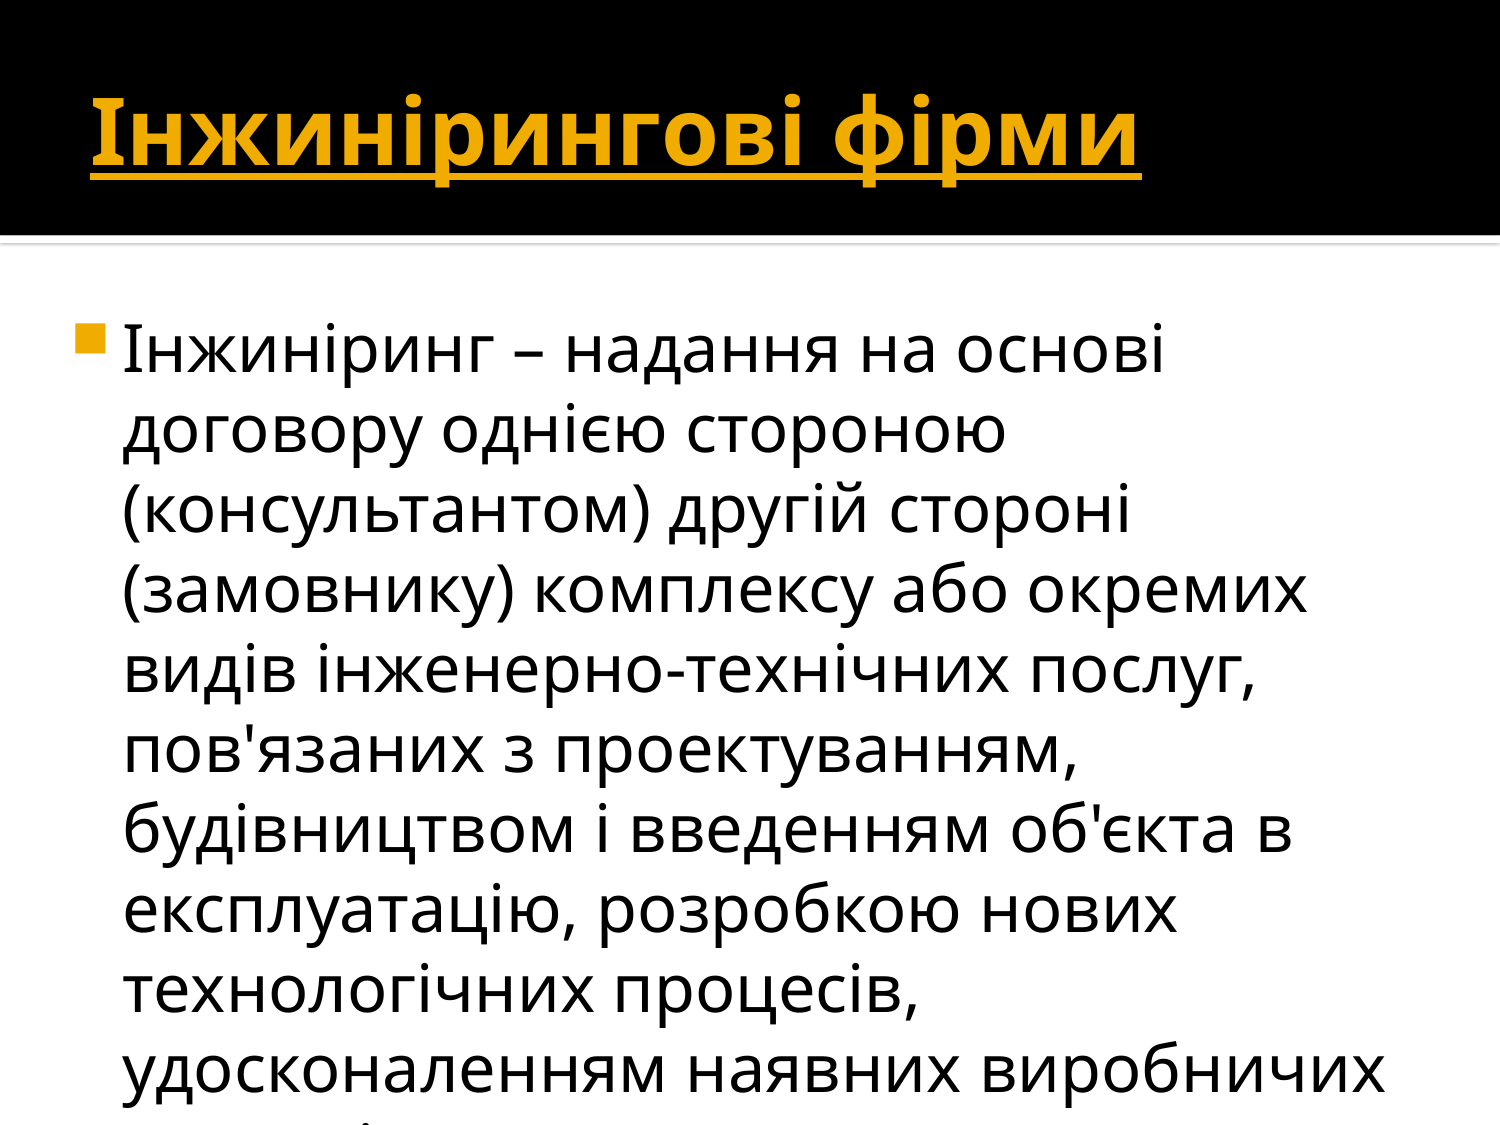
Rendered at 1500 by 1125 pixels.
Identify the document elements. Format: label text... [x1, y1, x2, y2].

list Інжиніринг – надання на основі договору однією стороною (консультантом) другій стороні (замовнику) комплексу або окремих видів інженерно-технічних послуг, пов'язаних з проектуванням, будівництвом і введенням об'єкта в експлуатацію, розробкою нових технологічних процесів, удосконаленням наявних виробничих процесів. [41, 291, 1459, 1050]
title Інжинірингові фірми [75, 25, 1425, 231]
